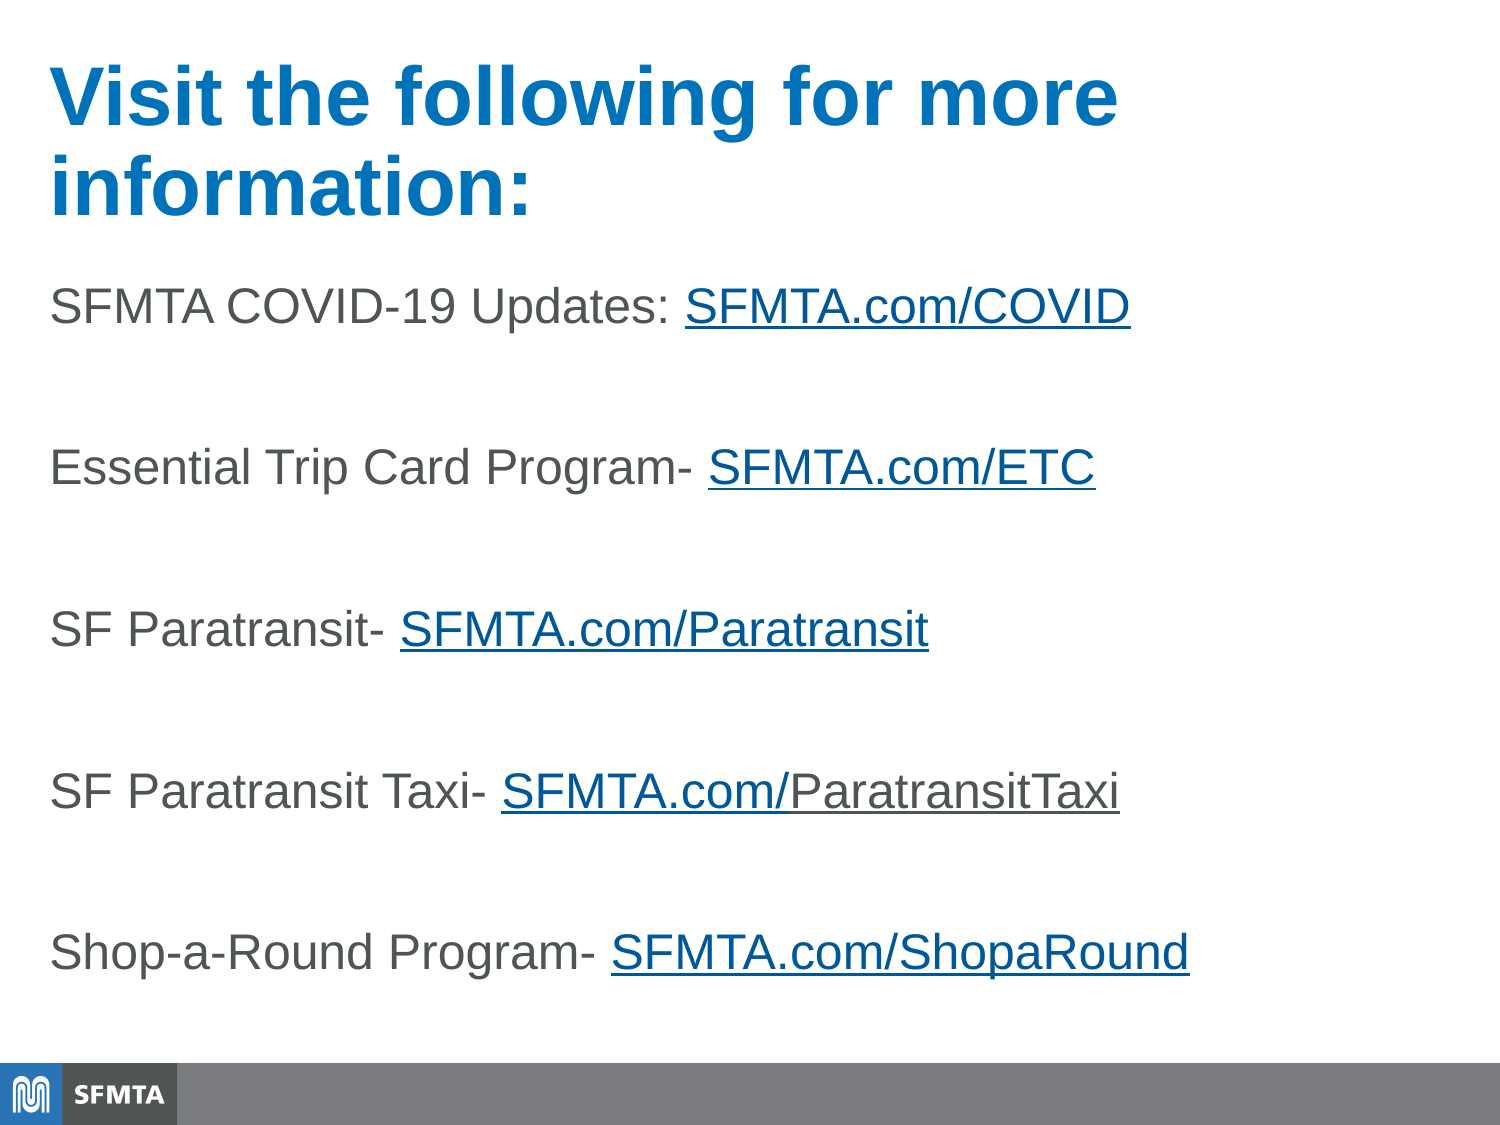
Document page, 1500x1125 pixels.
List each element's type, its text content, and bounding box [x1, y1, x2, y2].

title Visit the following for more information: [34, 46, 1329, 202]
list SFMTA COVID-19 Updates: SFMTA.com/COVID Essential Trip Card Program- SFMTA.com/ETC SF Paratransit- SFMTA.com/Paratransit SF Paratransit Taxi- SFMTA.com/ParatransitTaxi Shop-a-Round Program- SFMTA.com/ShopaRound [34, 265, 1465, 1004]
picture [0, 1063, 177, 1125]
